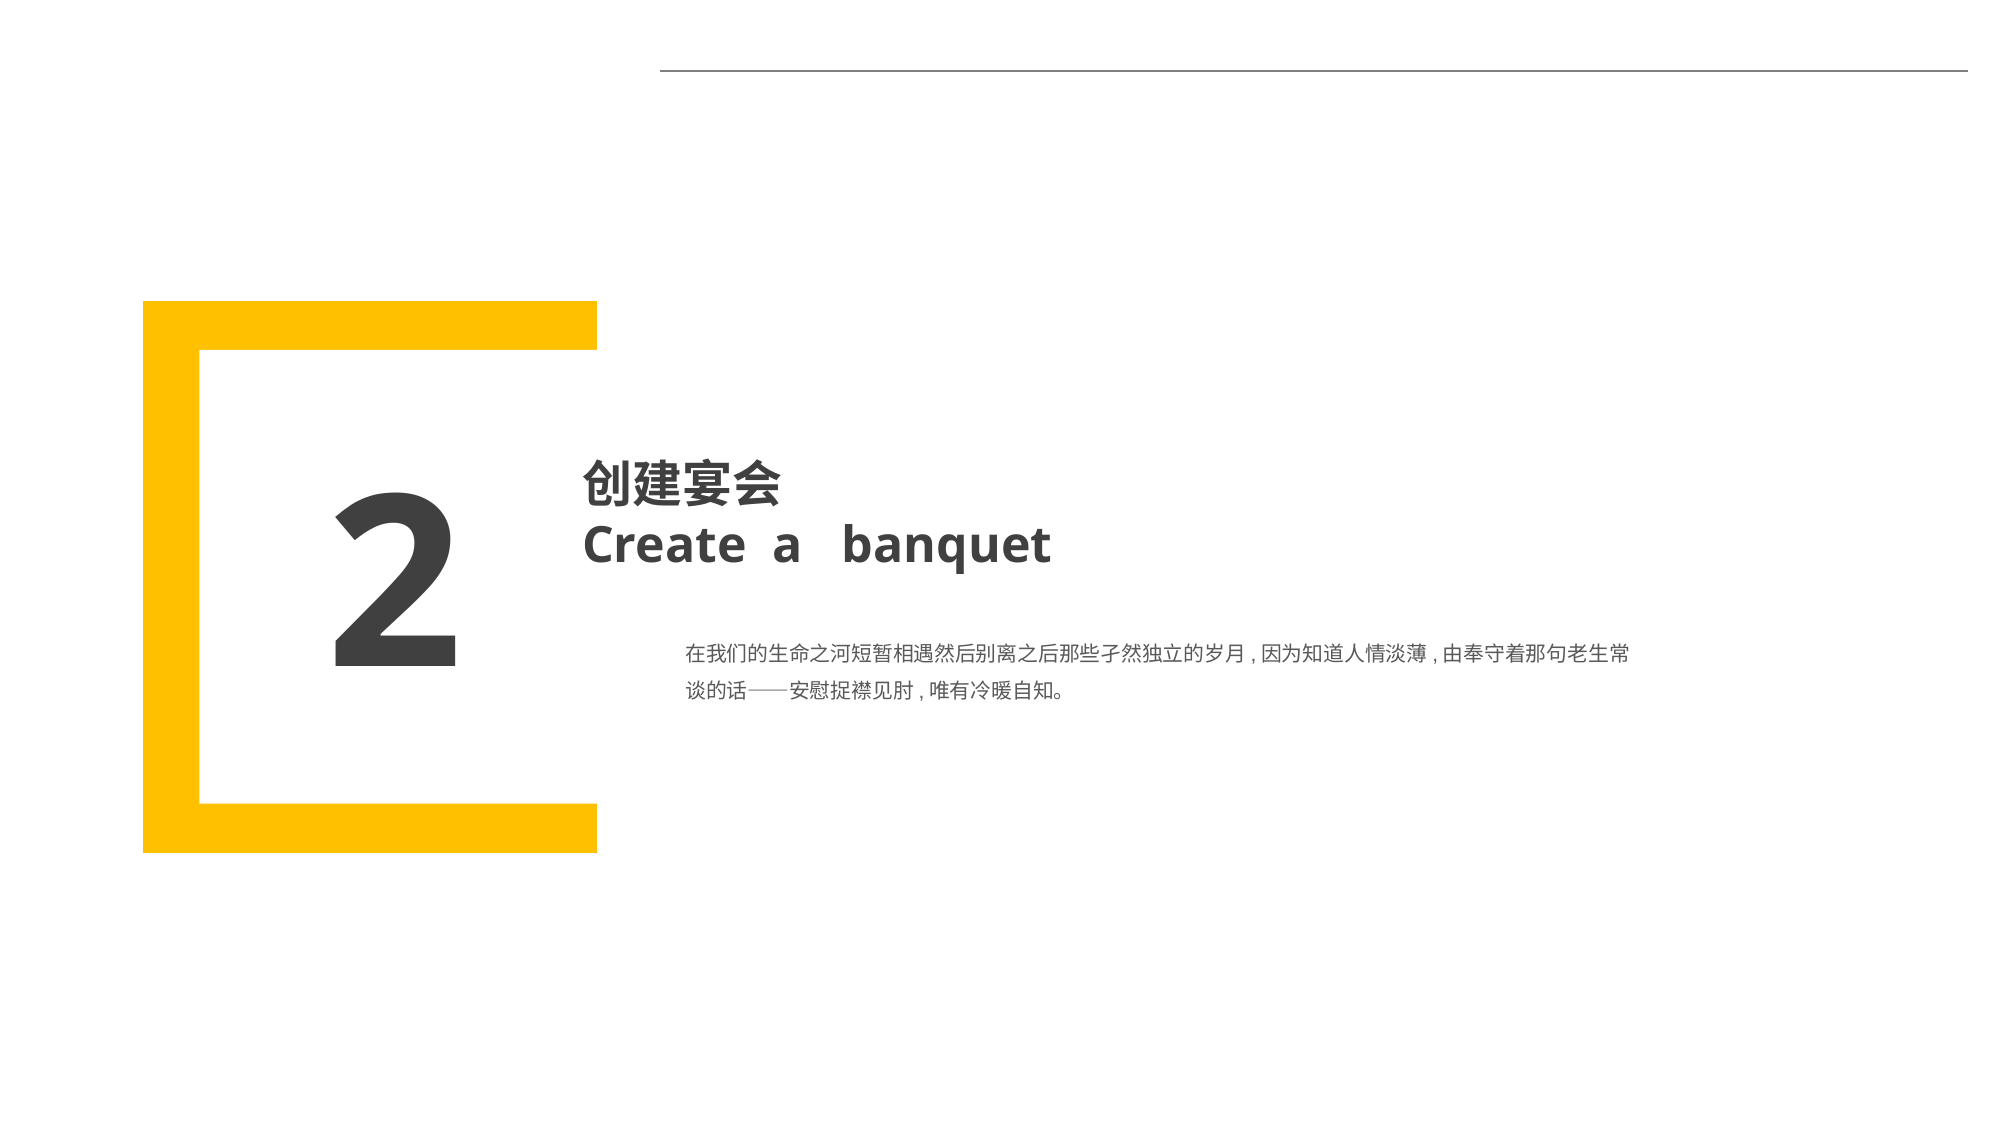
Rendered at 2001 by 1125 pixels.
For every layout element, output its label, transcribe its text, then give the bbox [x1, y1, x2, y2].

text_box 在我们的生命之河短暂相遇然后别离之后那些孑然独立的岁月,因为知道人情淡薄,由奉守着那句老生常谈的话——安慰捉襟见肘,唯有冷暖自知。 [670, 620, 1663, 711]
text_box [410, 35, 2000, 86]
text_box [143, 300, 599, 853]
text_box 创建宴会 Create a banquet [599, 445, 1435, 580]
